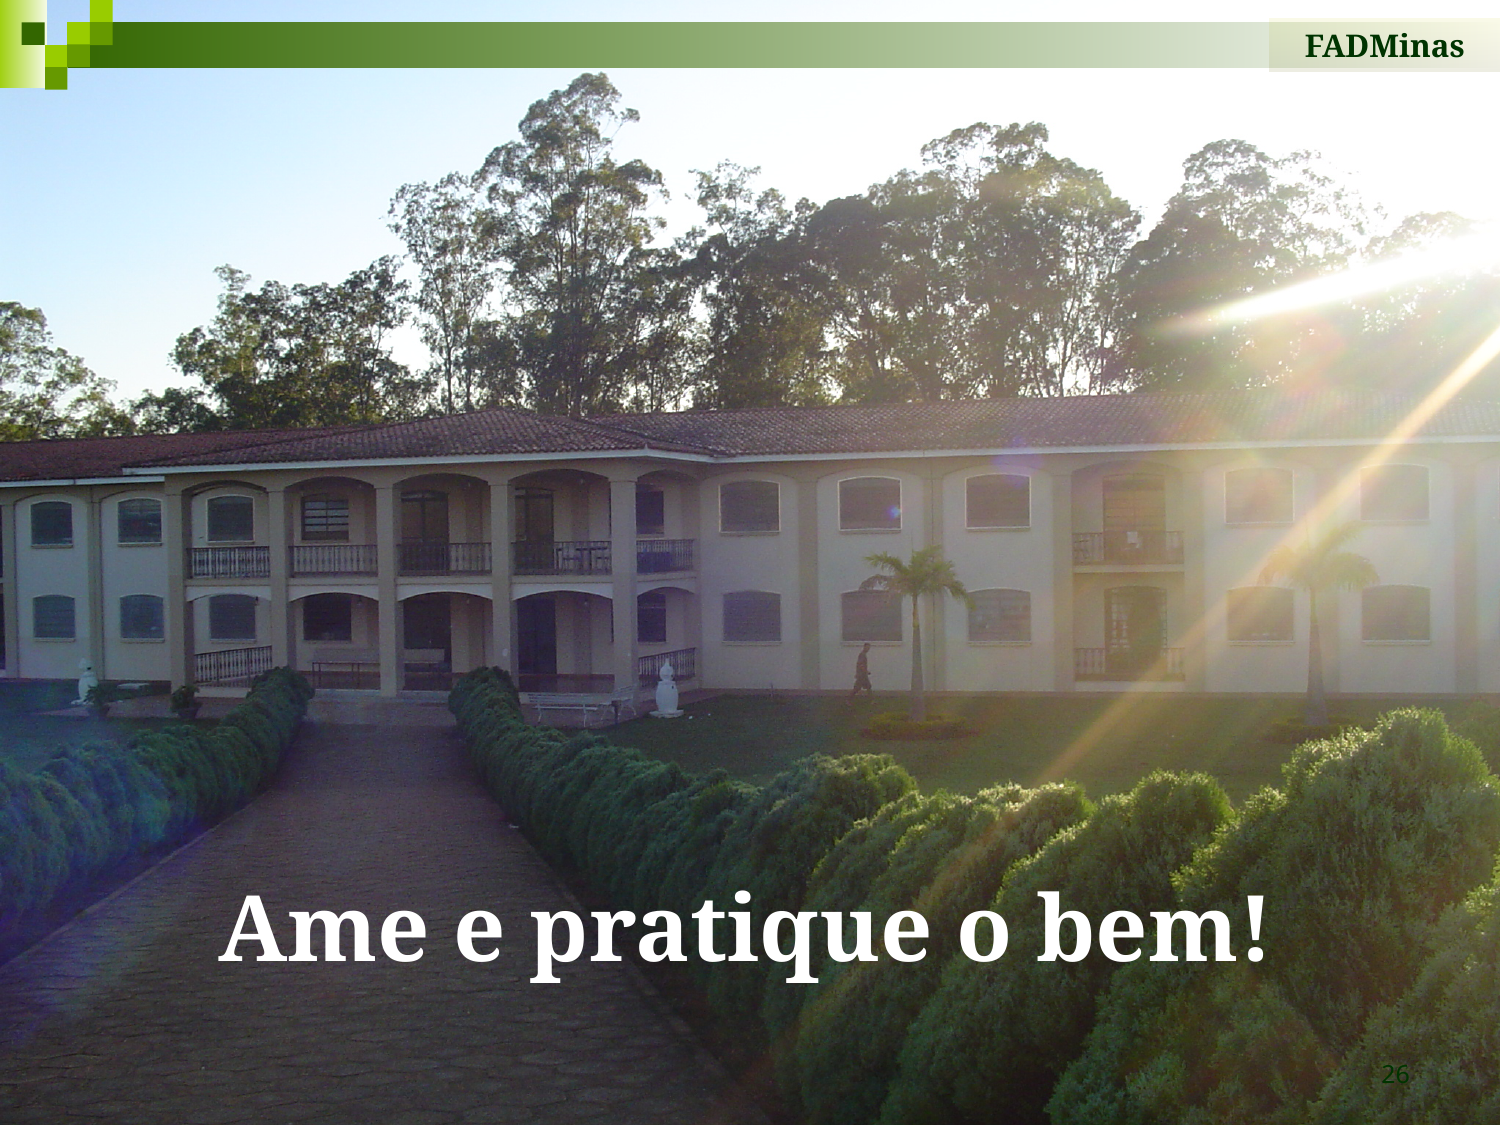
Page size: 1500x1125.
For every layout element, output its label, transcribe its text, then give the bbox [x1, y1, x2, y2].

picture [0, 67, 1500, 1125]
list Ame e pratique o bem! [33, 862, 1459, 1012]
picture [113, 0, 1500, 22]
slide_number 26 [1074, 1025, 1425, 1100]
text_box FADMinas [1269, 18, 1500, 72]
picture [47, 0, 89, 45]
